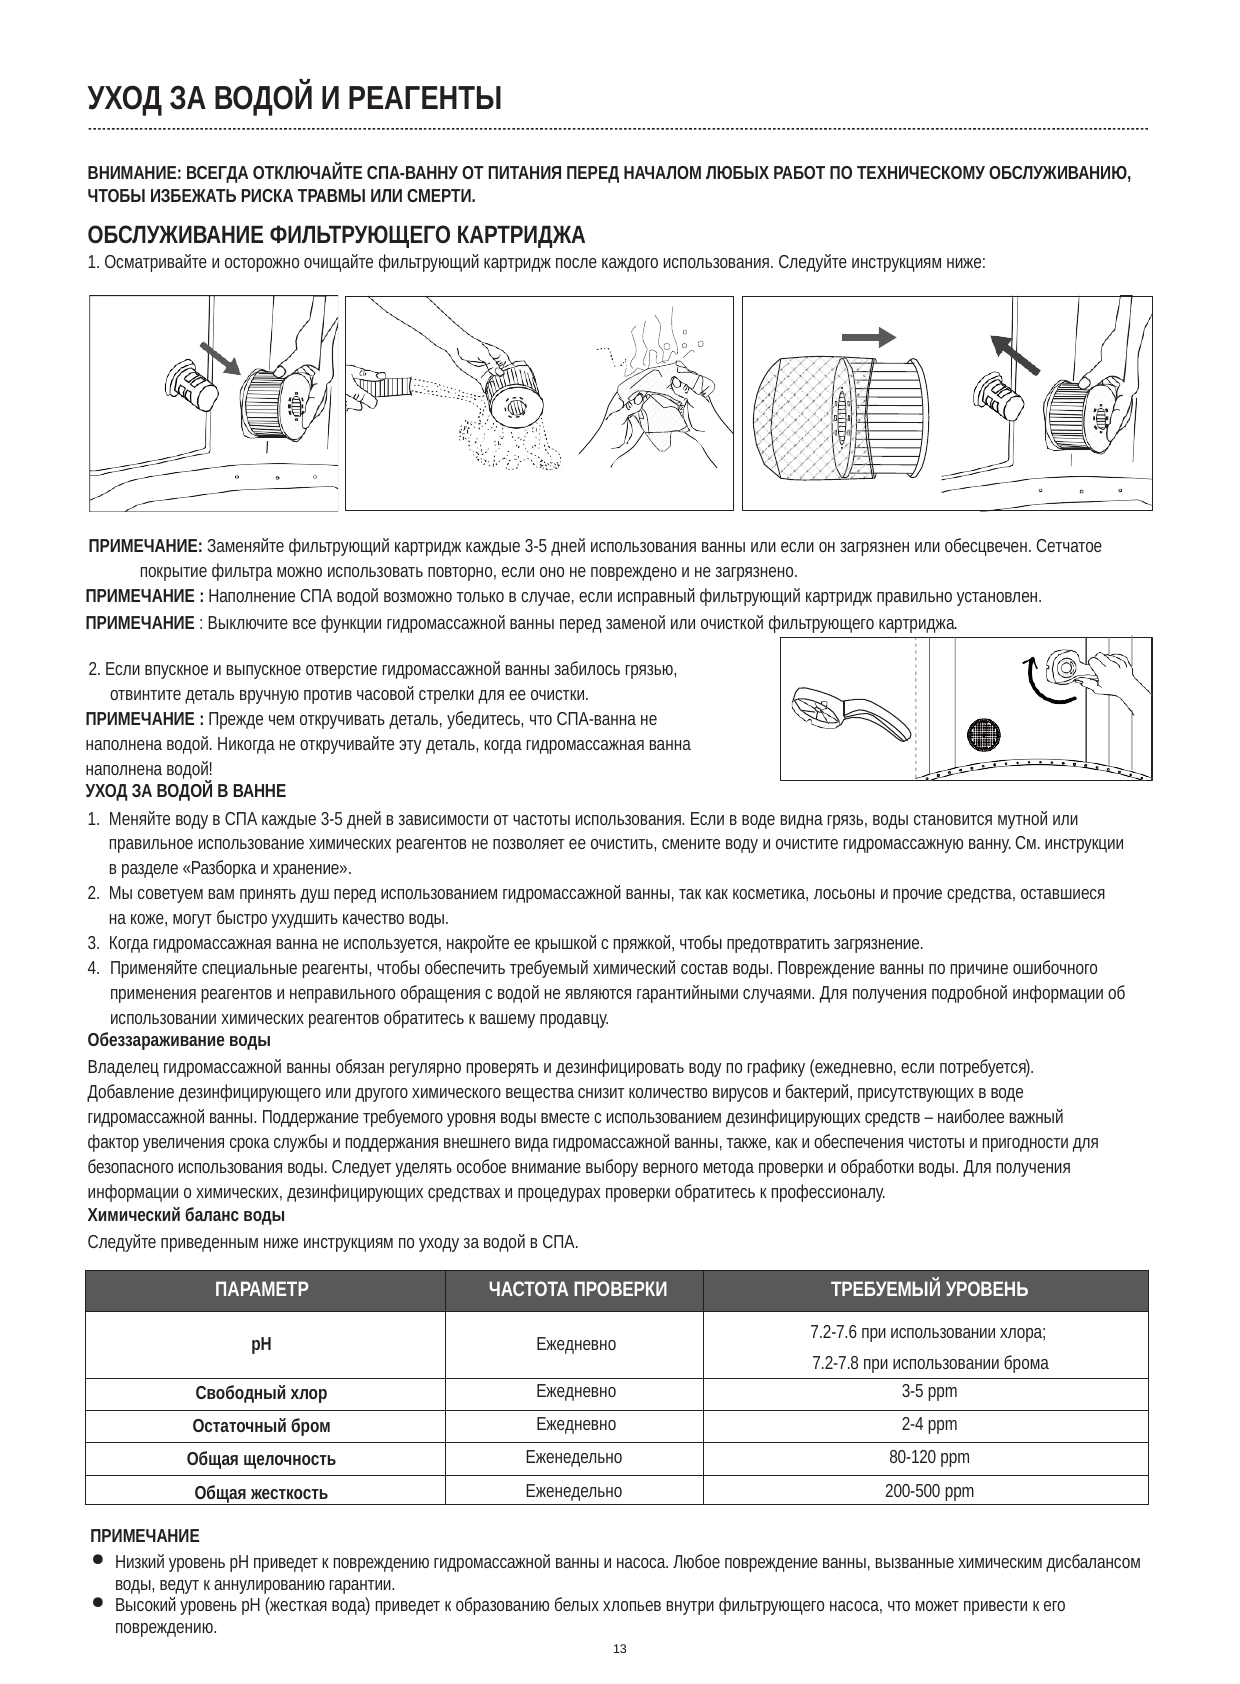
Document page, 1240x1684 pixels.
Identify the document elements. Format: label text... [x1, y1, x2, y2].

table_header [86, 1271, 445, 1311]
text_box УХОД ЗА ВОДОЙ И РЕАГЕНТЫ [85, 74, 637, 117]
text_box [742, 295, 1153, 512]
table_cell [704, 1443, 1148, 1475]
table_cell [86, 1476, 445, 1504]
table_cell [704, 1411, 1148, 1442]
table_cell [86, 1443, 445, 1475]
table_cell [446, 1379, 703, 1410]
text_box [345, 295, 734, 511]
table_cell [86, 1379, 445, 1410]
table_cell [86, 1411, 445, 1442]
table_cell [446, 1443, 703, 1475]
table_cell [704, 1379, 1148, 1410]
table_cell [446, 1476, 703, 1504]
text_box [84, 1516, 1153, 1656]
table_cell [704, 1312, 1148, 1378]
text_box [85, 528, 1153, 1252]
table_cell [704, 1476, 1148, 1504]
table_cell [446, 1411, 703, 1442]
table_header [446, 1271, 703, 1311]
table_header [704, 1271, 1148, 1311]
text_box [85, 159, 1152, 273]
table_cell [86, 1312, 445, 1378]
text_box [89, 295, 339, 512]
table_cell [446, 1312, 703, 1378]
